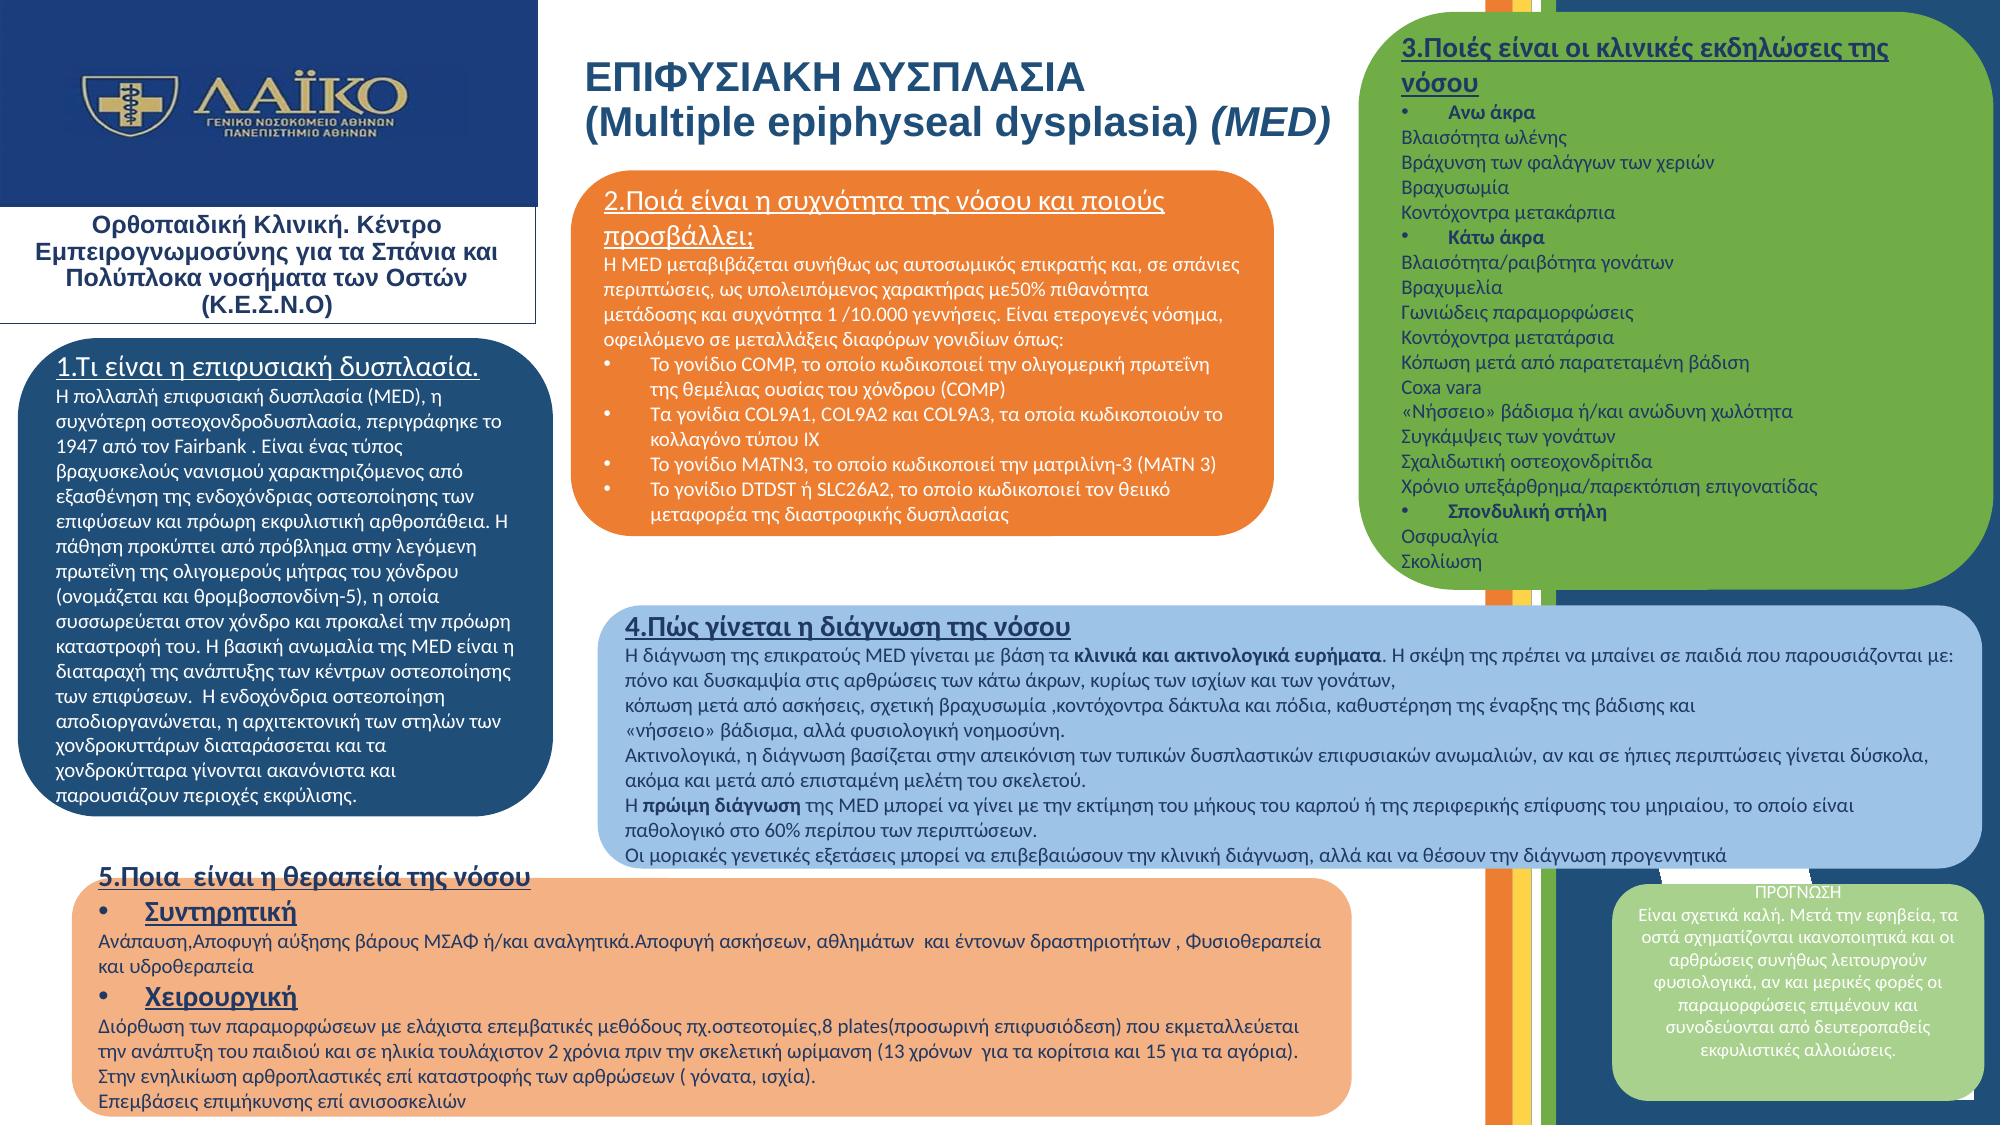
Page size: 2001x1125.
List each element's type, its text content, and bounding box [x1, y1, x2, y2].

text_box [1485, 0, 2000, 1125]
text_box 2.Ποιά είναι η συχνότητα της νόσου και ποιούς προσβάλλει; Η MED μεταβιβάζεται συνήθως ως αυτοσωμικός επικρατής και, σε σπάνιες περιπτώσεις, ως υπολειπόμενος χαρακτήρας με50% πιθανότητα μετάδοσης και συχνότητα 1 /10.000 γεννήσεις. Eίναι ετερογενές νόσημα, οφειλόμενο σε μεταλλάξεις διαφόρων γονιδίων όπως: Το γονίδιο COMP, το οποίο κωδικοποιεί την ολιγομερική πρωτεΐνη της θεμέλιας ουσίας του χόνδρου (COMP) Τα γονίδια COL9A1, COL9A2 και COL9A3, τα οποία κωδικοποιούν το κολλαγόνο τύπου ΙΧ Το γονίδιο MATN3, το οποίο κωδικοποιεί την ματριλίνη-3 (MATN 3) Το γονίδιο DTDST ή SLC26A2, το οποίο κωδικοποιεί τον θειικό μεταφορέα της διαστροφικής δυσπλασίας [569, 169, 1276, 538]
picture [0, 0, 538, 207]
text_box 3.Ποιές είναι οι κλινικές εκδηλώσεις της νόσου Ανω άκρα Βλαισότητα ωλένης Βράχυνση των φαλάγγων των χεριών Βραχυσωμία Κοντόχοντρα μετακάρπια Κάτω άκρα Βλαισότητα/ραιβότητα γονάτων Βραχυμελία Γωνιώδεις παραμορφώσεις Κοντόχοντρα μετατάρσια Κόπωση μετά από παρατεταμένη βάδιση Coxa vara «Νήσσειο» βάδισμα ή/και ανώδυνη χωλότητα Συγκάμψεις των γονάτων Σχαλιδωτική οστεοχονδρίτιδα Χρόνιο υπεξάρθρημα/παρεκτόπιση επιγονατίδας Σπονδυλική στήλη Οσφυαλγία Σκολίωση [1357, 10, 1485, 591]
text_box 1.Τι είναι η επιφυσιακή δυσπλασία. Η πολλαπλή επιφυσιακή δυσπλασία (MED), η συχνότερη οστεοχονδροδυσπλασία, περιγράφηκε το 1947 από τον Fairbank . Είναι ένας τύπος βραχυσκελούς νανισμού χαρακτηριζόμενος από εξασθένηση της ενδοχόνδριας οστεοποίησης των επιφύσεων και πρόωρη εκφυλιστική αρθροπάθεια. Η πάθηση προκύπτει από πρόβλημα στην λεγόμενη πρωτεΐνη της ολιγομερούς μήτρας του χόνδρου (ονομάζεται και θρομβοσπονδίνη-5), η οποία συσσωρεύεται στον χόνδρο και προκαλεί την πρόωρη καταστροφή του. Η βασική ανωμαλία της MED είναι η διαταραχή της ανάπτυξης των κέντρων οστεοποίησης των επιφύσεων. Η ενδοχόνδρια οστεοποίηση αποδιοργανώνεται, η αρχιτεκτονική των στηλών των χονδροκυττάρων διαταράσσεται και τα χονδροκύτταρα γίνονται ακανόνιστα και παρουσιάζουν περιοχές εκφύλισης. [16, 337, 554, 818]
text_box 4.Πώς γίνεται η διάγνωση της νόσου Η διάγνωση της επικρατούς MED γίνεται με βάση τα κλινικά και ακτινολογικά ευρήματα. Η σκέψη της πρέπει να μπαίνει σε παιδιά που παρουσιάζονται με: πόνο και δυσκαμψία στις αρθρώσεις των κάτω άκρων, κυρίως των ισχίων και των γονάτων, κόπωση μετά από ασκήσεις, σχετική βραχυσωμία ,κοντόχοντρα δάκτυλα και πόδια, καθυστέρηση της έναρξης της βάδισης και «νήσσειο» βάδισμα, αλλά φυσιολογική νοημοσύνη. Ακτινολογικά, η διάγνωση βασίζεται στην απεικόνιση των τυπικών δυσπλαστικών επιφυσιακών ανωμαλιών, αν και σε ήπιες περιπτώσεις γίνεται δύσκολα, ακόμα και μετά από επισταμένη μελέτη του σκελετού. Η πρώιμη διάγνωση της MED μπορεί να γίνει με την εκτίμηση του μήκους του καρπού ή της περιφερικής επίφυσης του μηριαίου, το οποίο είναι παθολογικό στο 60% περίπου των περιπτώσεων. Οι μοριακές γενετικές εξετάσεις μπορεί να επιβεβαιώσουν την κλινική διάγνωση, αλλά και να θέσουν την διάγνωση προγεννητικά [596, 604, 1485, 870]
text_box Ορθοπαιδική Κλινική. Κέντρο Εμπειρογνωμοσύνης για τα Σπάνια και Πολύπλοκα νοσήματα των Οστών (Κ.Ε.Σ.Ν.Ο) [0, 207, 536, 324]
title ΕΠΙΦΥΣΙΑΚΗ ΔΥΣΠΛΑΣΙΑ (Multiple epiphyseal dysplasia) (MED) [569, 15, 1423, 185]
text_box 5.Ποια είναι η θεραπεία της νόσου Συντηρητική Ανάπαυση,Αποφυγή αύξησης βάρους ΜΣΑΦ ή/και αναλγητικά.Αποφυγή ασκήσεων, αθλημάτων και έντονων δραστηριοτήτων , Φυσιοθεραπεία και υδροθεραπεία Χειρουργική Διόρθωση των παραμορφώσεων με ελάχιστα επεμβατικές μεθόδους πχ.οστεοτομίες,8 plates(προσωρινή επιφυσιόδεση) που εκμεταλλεύεται την ανάπτυξη του παιδιού και σε ηλικία τουλάχιστον 2 χρόνια πριν την σκελετική ωρίμανση (13 χρόνων για τα κορίτσια και 15 για τα αγόρια). Στην ενηλικίωση αρθροπλαστικές επί καταστροφής των αρθρώσεων ( γόνατα, ισχία). Επεμβάσεις επιμήκυνσης επί ανισοσκελιών [70, 876, 1353, 1118]
